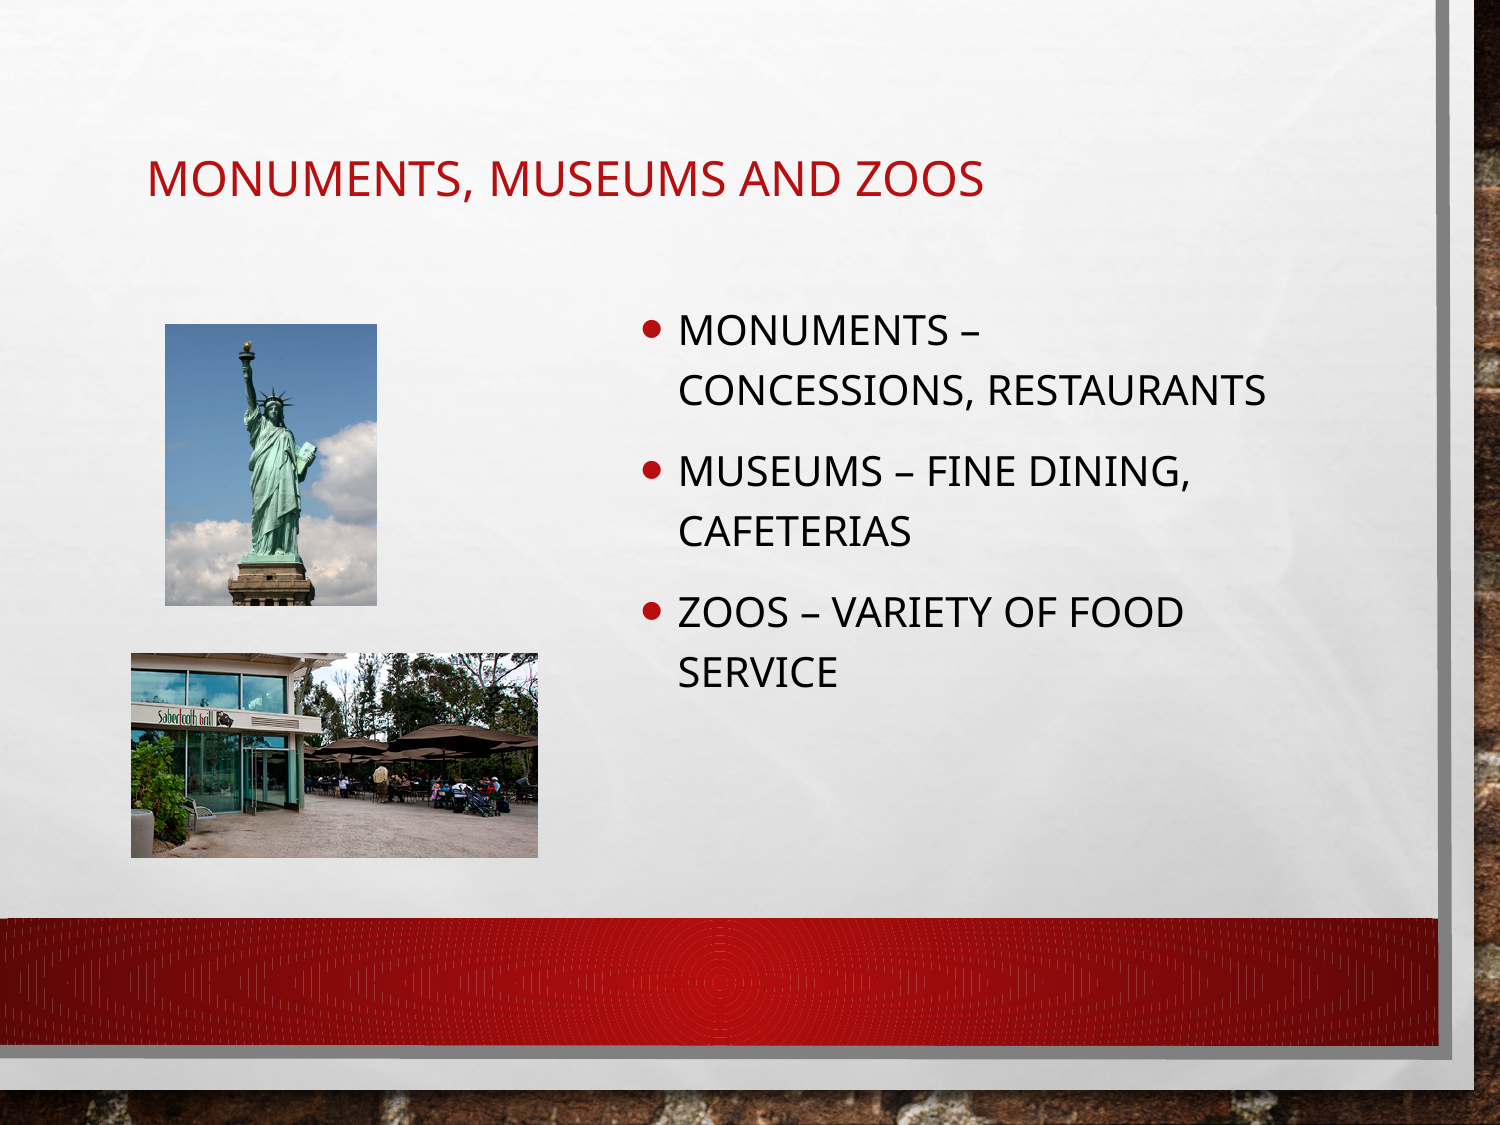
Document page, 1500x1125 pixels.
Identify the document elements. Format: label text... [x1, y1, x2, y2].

picture [131, 653, 538, 858]
picture [0, 0, 1500, 1125]
picture [165, 324, 377, 607]
list Monuments – concessions, restaurants Museums – Fine dining, cafeterias Zoos – variety of food service [625, 335, 1300, 654]
title Monuments, Museums and Zoos [131, 124, 1041, 238]
